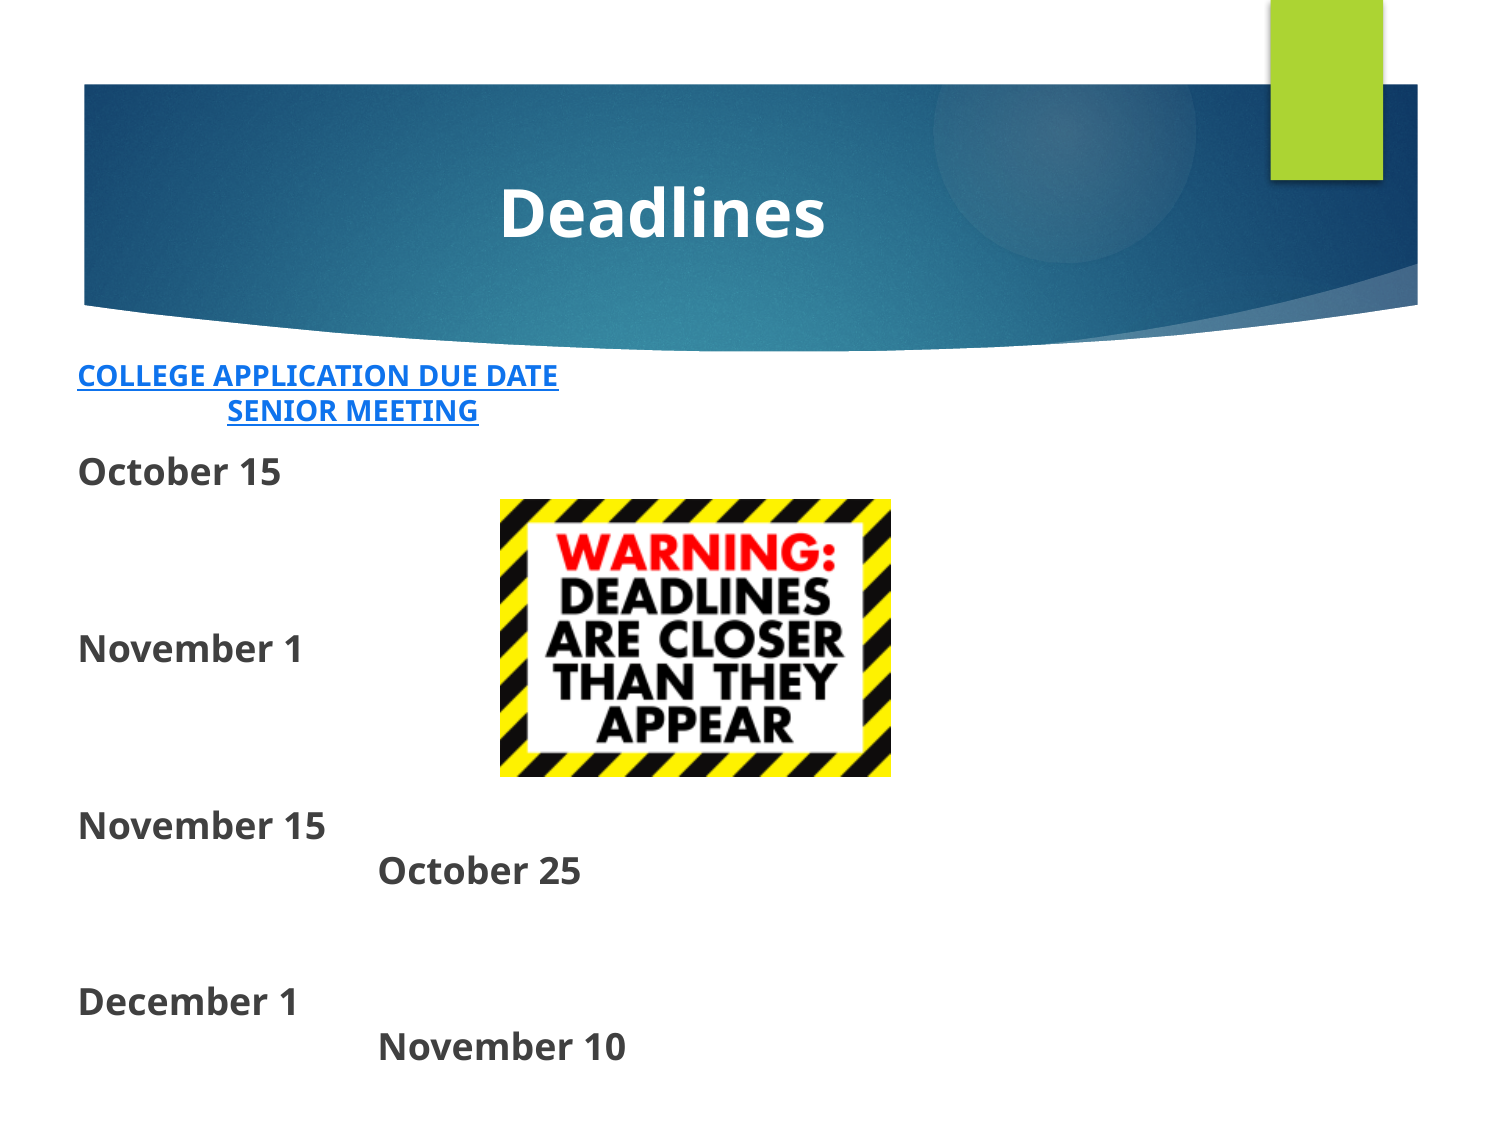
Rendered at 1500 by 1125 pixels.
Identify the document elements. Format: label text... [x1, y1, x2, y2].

title Deadlines [142, 152, 1183, 269]
picture [499, 499, 891, 777]
list COLLEGE APPLICATION DUE DATE SENIOR MEETING October 15 September 23 November 1 October 11 November 15 October 25 December 1 November 10 January 1 December 2 PLEASE SEE YOUR COUNSELOR AS SOON AS POSSIBLE IF YOU HAVE ANY QUESTIONS OR CONCERNS WITH THESE DEADLINES. [62, 350, 1425, 1088]
